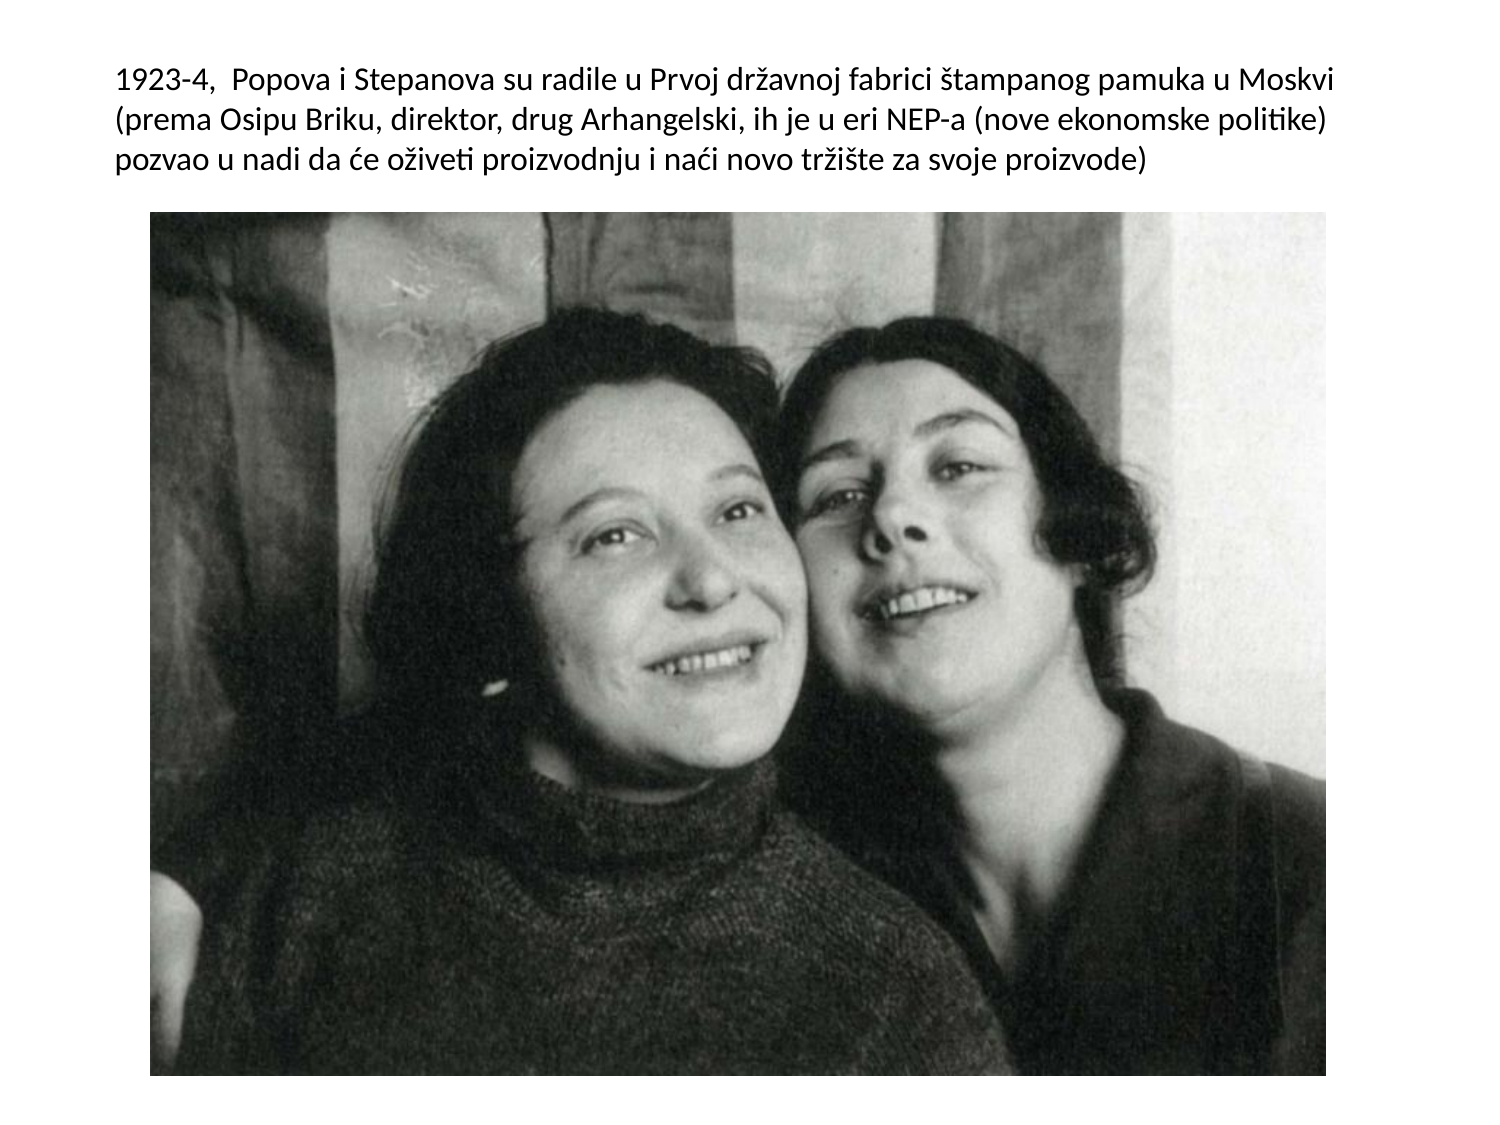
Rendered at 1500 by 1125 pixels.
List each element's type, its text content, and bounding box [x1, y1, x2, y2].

text_box 1923-4, Popova i Stepanova su radile u Prvoj državnoj fabrici štampanog pamuka u Moskvi (prema Osipu Briku, direktor, drug Arhangelski, ih je u eri NEP-a (nove ekonomske politike) pozvao u nadi da će oživeti proizvodnju i naći novo tržište za svoje proizvode) [99, 49, 1363, 185]
picture [149, 212, 1326, 1076]
